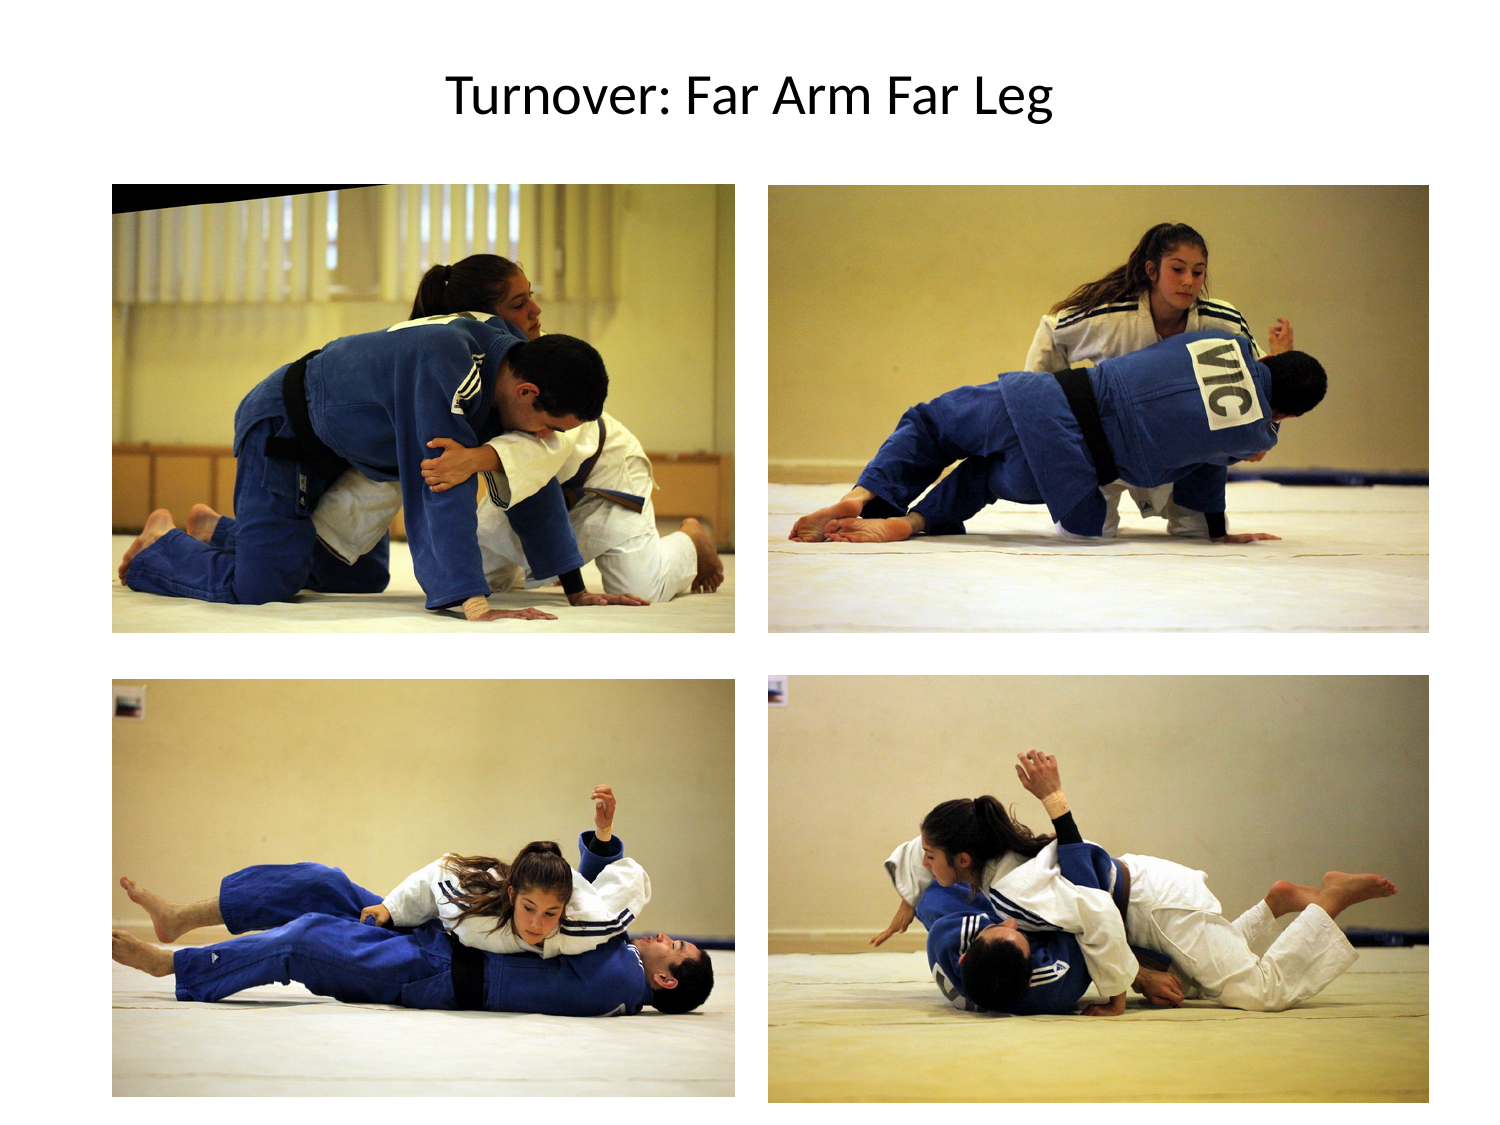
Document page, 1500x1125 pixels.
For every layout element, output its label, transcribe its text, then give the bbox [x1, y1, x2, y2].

picture [767, 185, 1429, 633]
picture [112, 184, 735, 633]
title Turnover: Far Arm Far Leg [112, 44, 1388, 138]
picture [112, 679, 735, 1097]
picture [767, 674, 1429, 1103]
